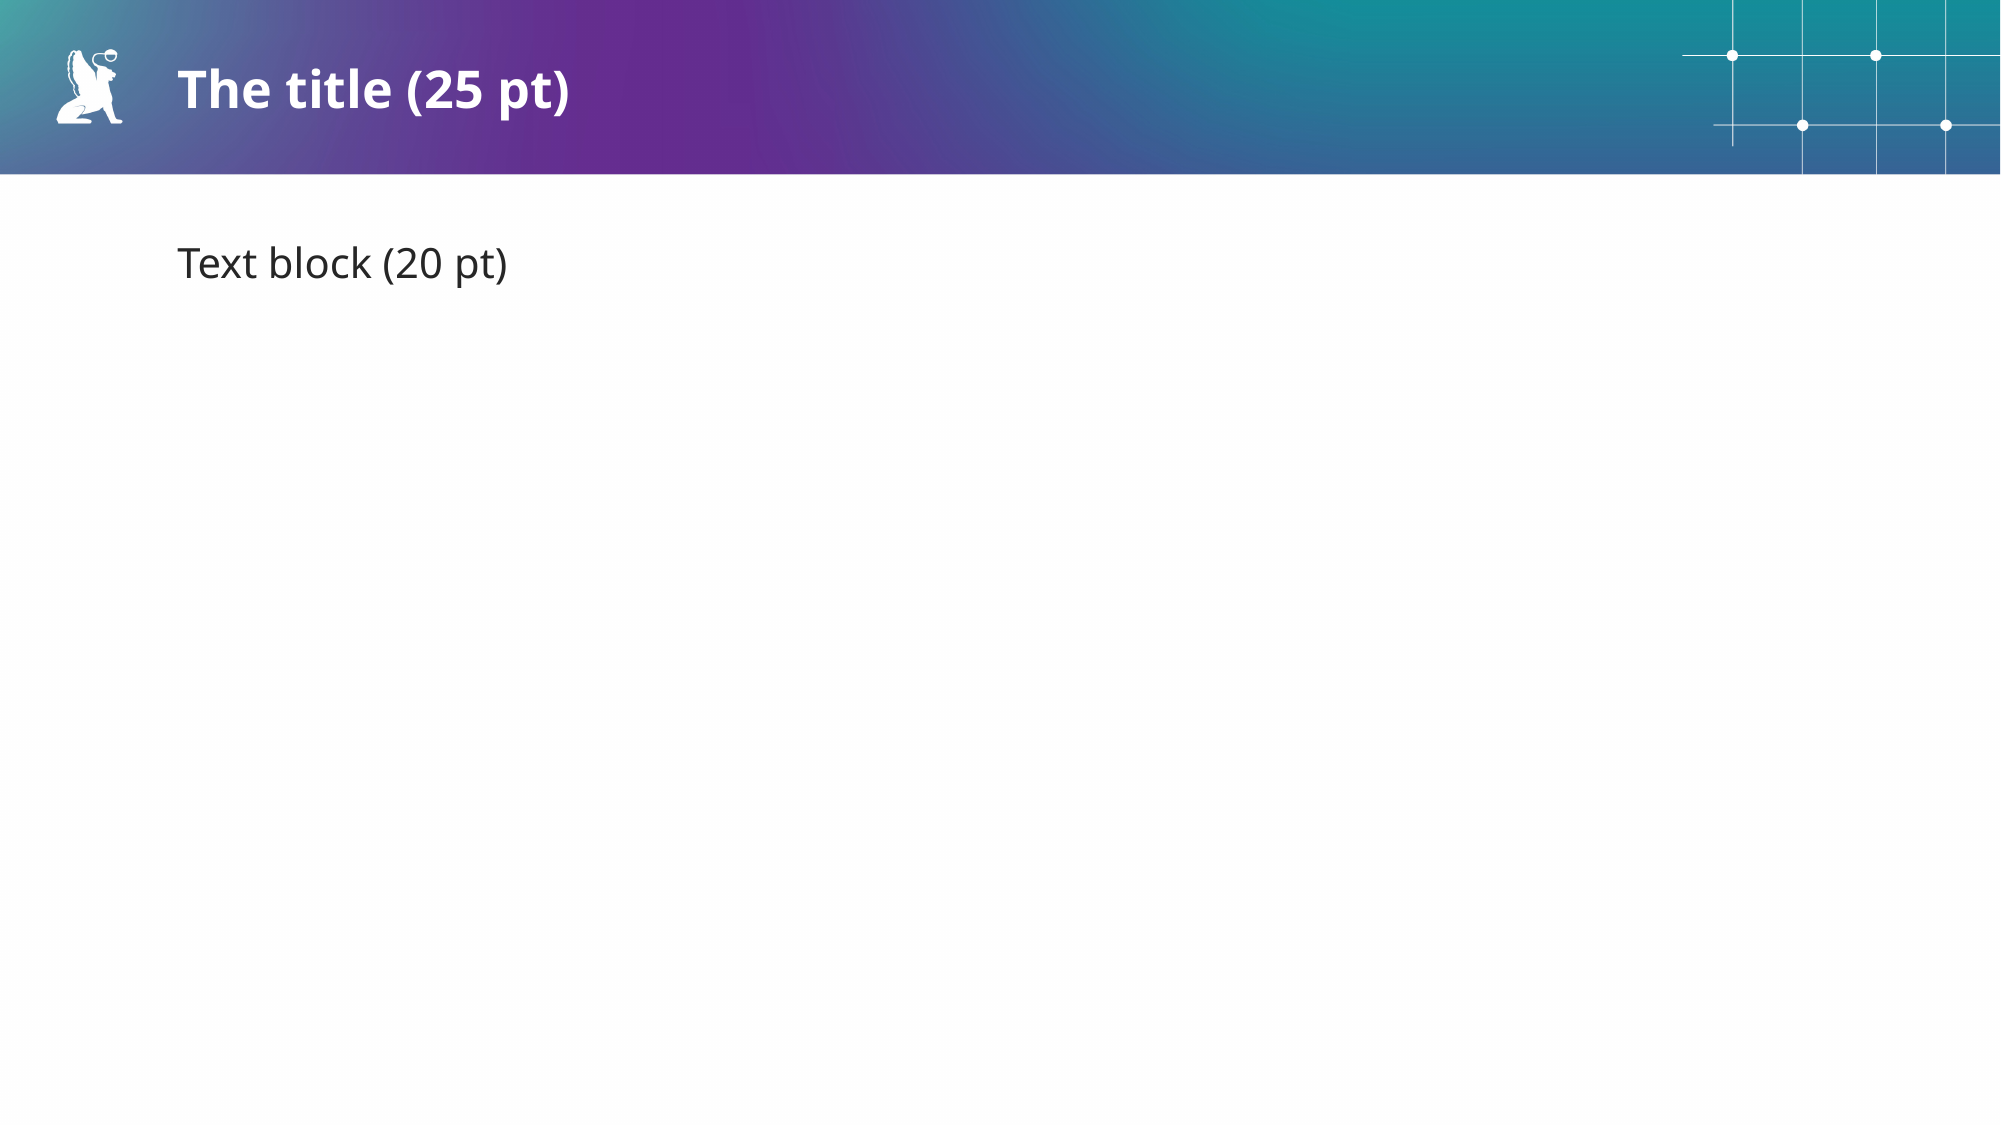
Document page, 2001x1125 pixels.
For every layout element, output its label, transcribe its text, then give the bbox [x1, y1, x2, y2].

text_box Text block (20 pt) [162, 207, 1876, 323]
text_box The title (25 pt) [162, 33, 1686, 150]
picture [0, 0, 2001, 1125]
